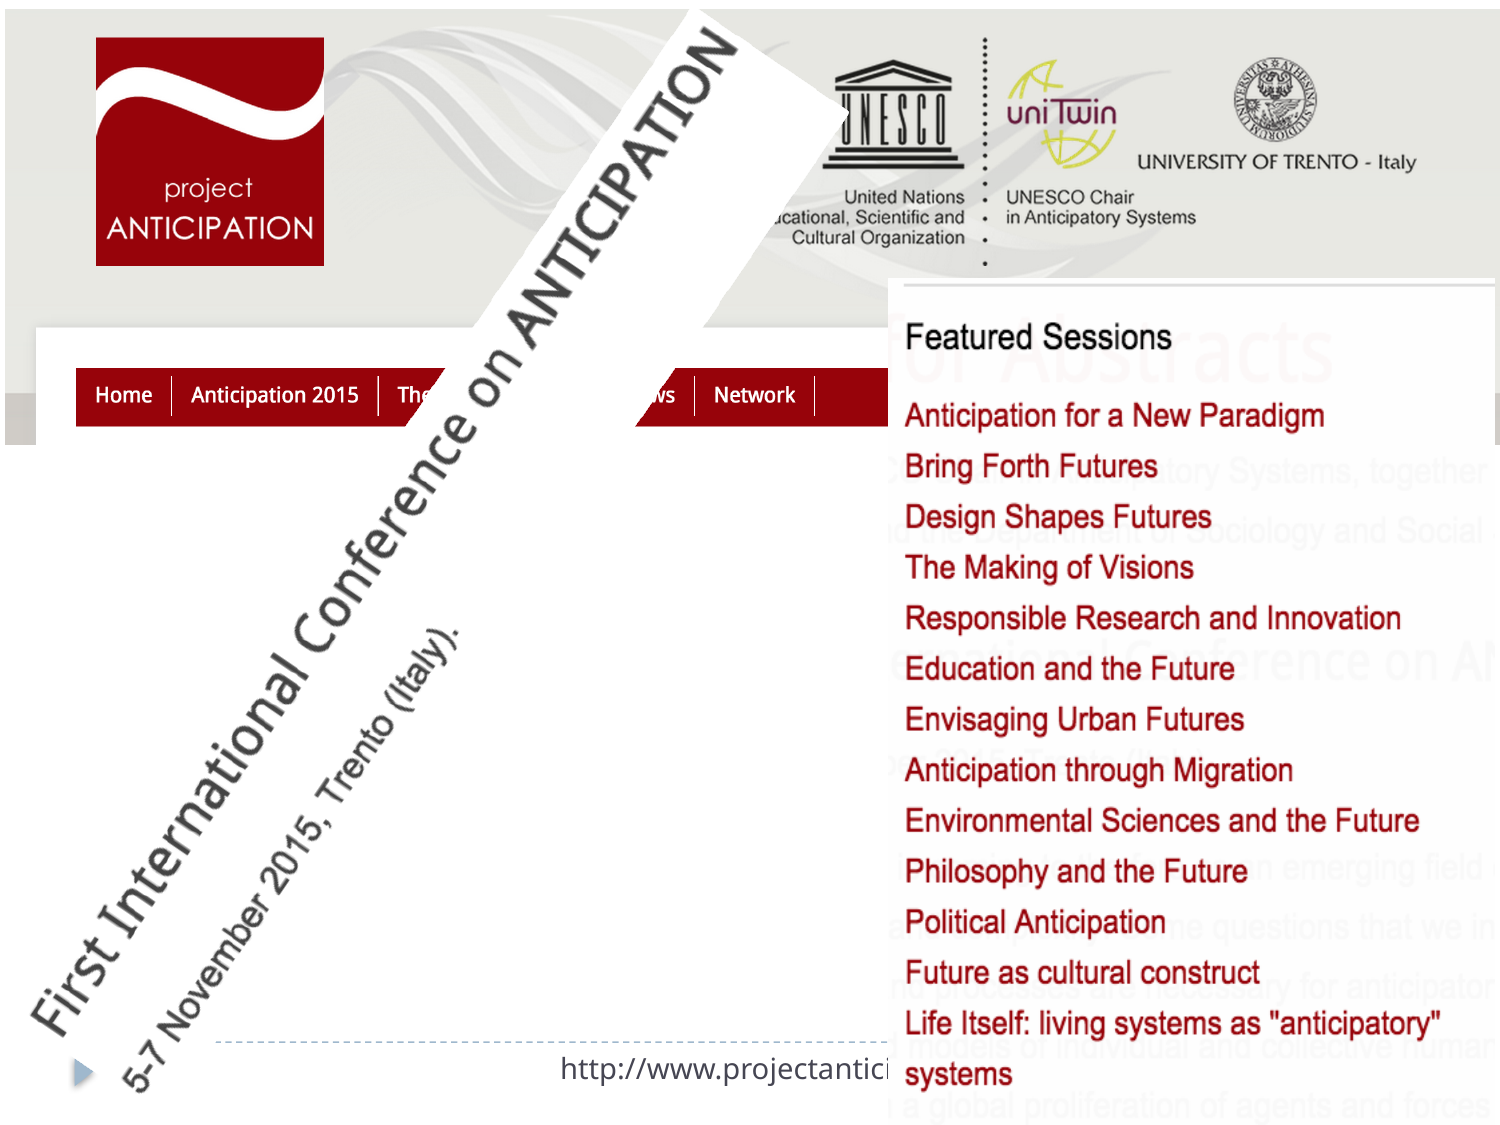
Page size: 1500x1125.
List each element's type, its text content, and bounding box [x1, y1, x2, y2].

picture [0, 6, 1500, 1125]
footer http://www.projectanticipation.org [475, 1042, 881, 1103]
